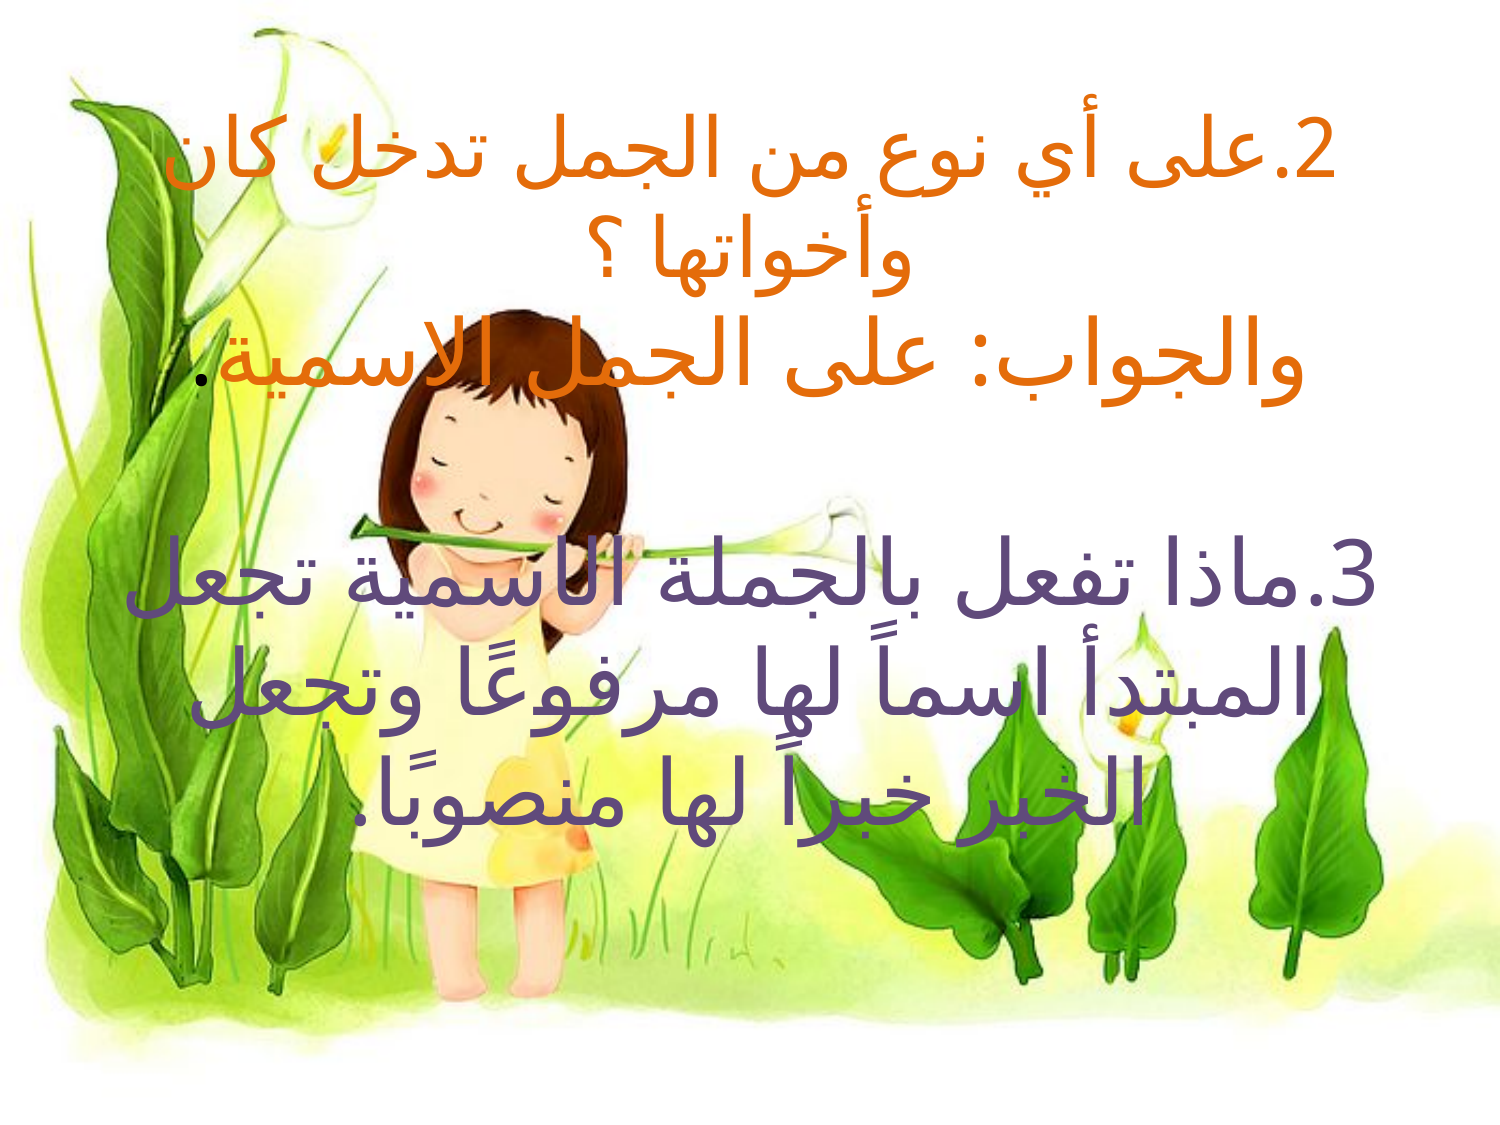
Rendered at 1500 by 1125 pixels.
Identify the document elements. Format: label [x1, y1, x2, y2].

list [0, 0, 1500, 1125]
